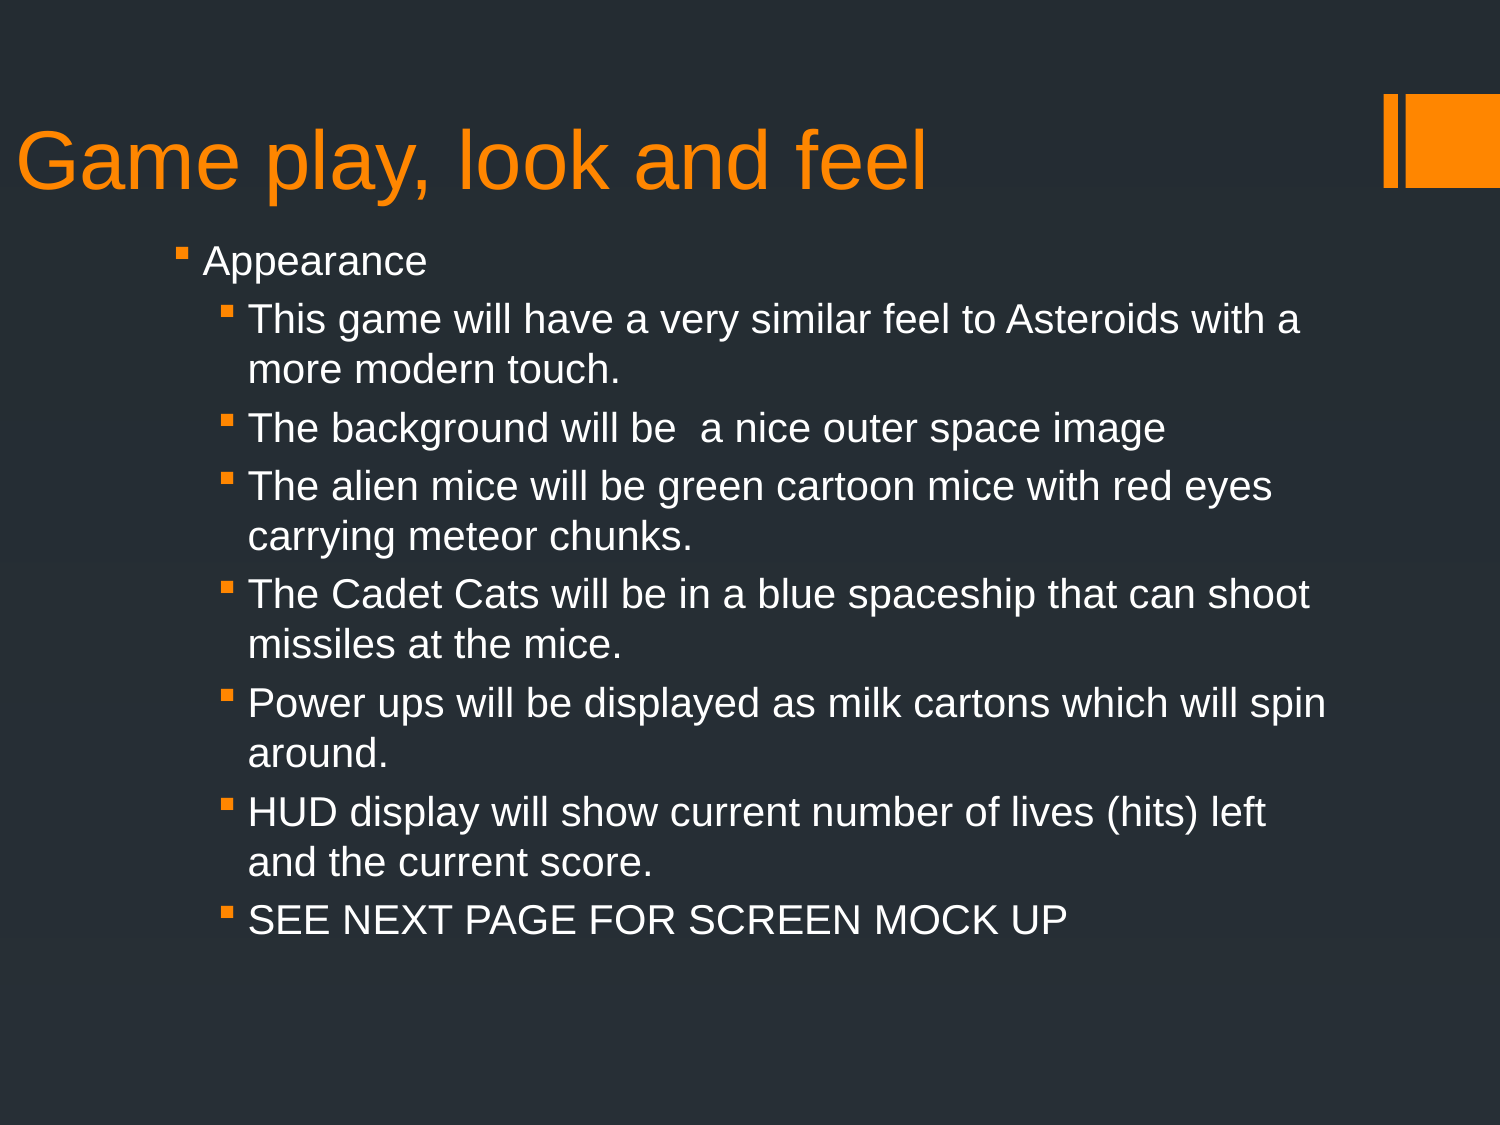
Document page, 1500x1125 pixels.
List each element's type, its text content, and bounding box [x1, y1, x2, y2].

list Appearance This game will have a very similar feel to Asteroids with a more modern touch. The background will be a nice outer space image The alien mice will be green cartoon mice with red eyes carrying meteor chunks. The Cadet Cats will be in a blue spaceship that can shoot missiles at the mice. Power ups will be displayed as milk cartons which will spin around. HUD display will show current number of lives (hits) left and the current score. SEE NEXT PAGE FOR SCREEN MOCK UP [150, 225, 1350, 1013]
title Game play, look and feel [0, 24, 1200, 215]
